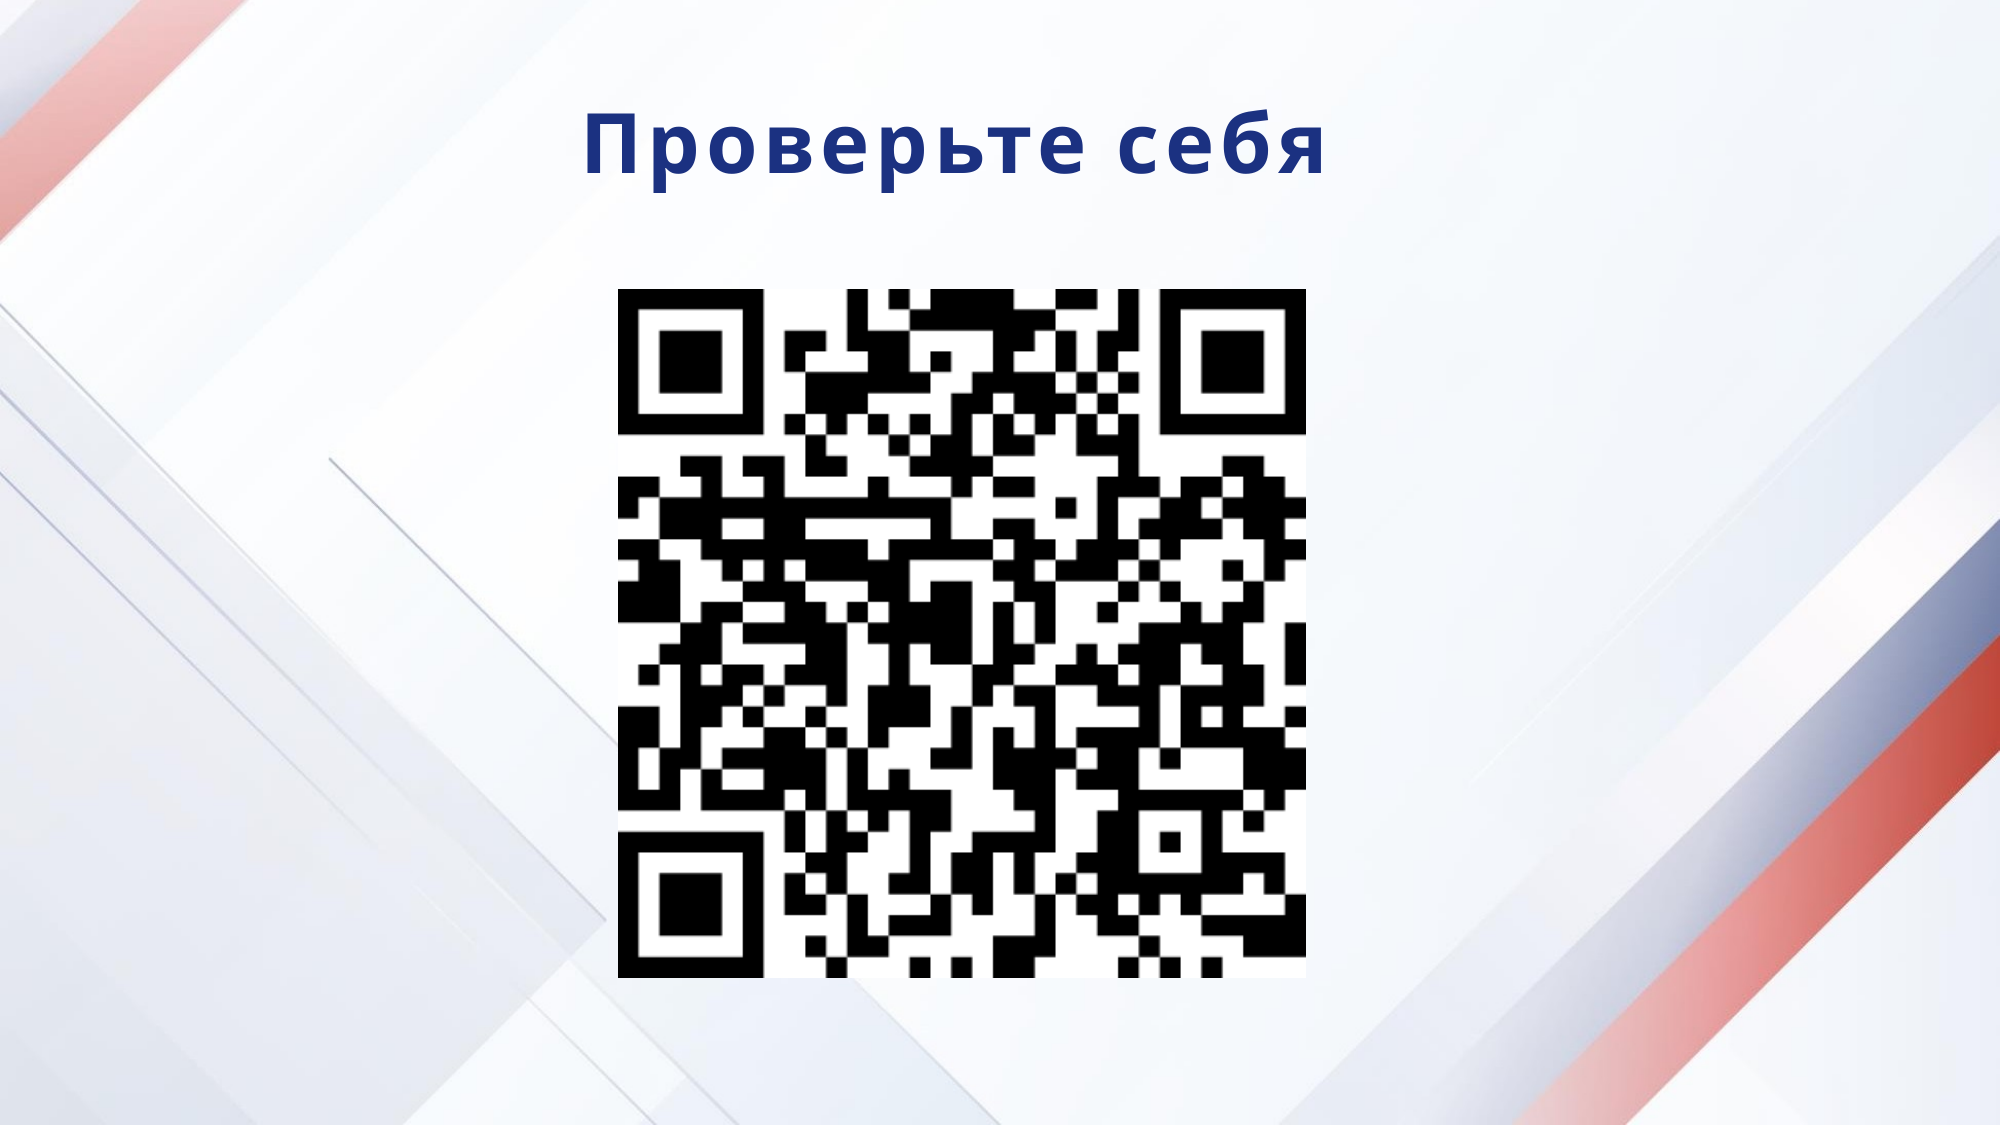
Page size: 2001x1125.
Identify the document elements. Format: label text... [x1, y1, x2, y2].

picture [0, 0, 2000, 1125]
title Проверьте себя [578, 88, 1345, 279]
